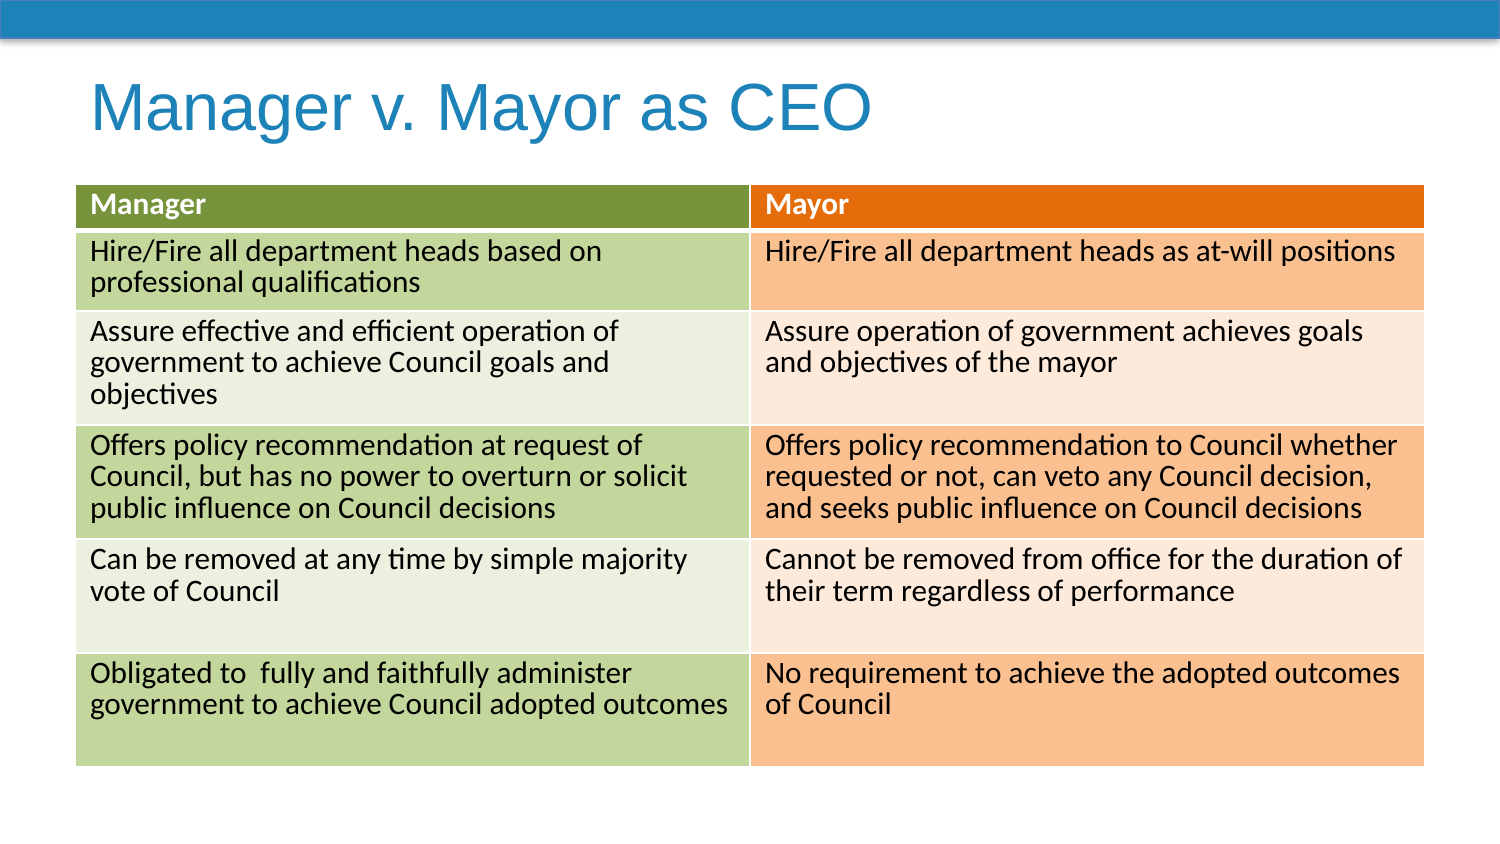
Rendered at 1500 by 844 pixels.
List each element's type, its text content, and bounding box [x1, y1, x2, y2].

table_header Manager [76, 185, 749, 228]
table_cell No requirement to achieve the adopted outcomes of Council [751, 654, 1424, 766]
table_cell Obligated to fully and faithfully administer government to achieve Council adopted outcomes [76, 654, 749, 766]
title Manager v. Mayor as CEO [75, 33, 1425, 175]
table_cell Assure effective and efficient operation of government to achieve Council goals and objectives [76, 312, 749, 424]
table_cell Hire/Fire all department heads as at-will positions [751, 233, 1424, 310]
table_cell Offers policy recommendation at request of Council, but has no power to overturn or solicit public influence on Council decisions [76, 426, 749, 538]
table_cell Hire/Fire all department heads based on professional qualifications [76, 233, 749, 310]
table_cell Assure operation of government achieves goals and objectives of the mayor [751, 312, 1424, 424]
table_cell Cannot be removed from office for the duration of their term regardless of performance [751, 540, 1424, 652]
table_cell Can be removed at any time by simple majority vote of Council [76, 540, 749, 652]
table_cell Offers policy recommendation to Council whether requested or not, can veto any Council decision, and seeks public influence on Council decisions [751, 426, 1424, 538]
table_header Mayor [751, 185, 1424, 228]
